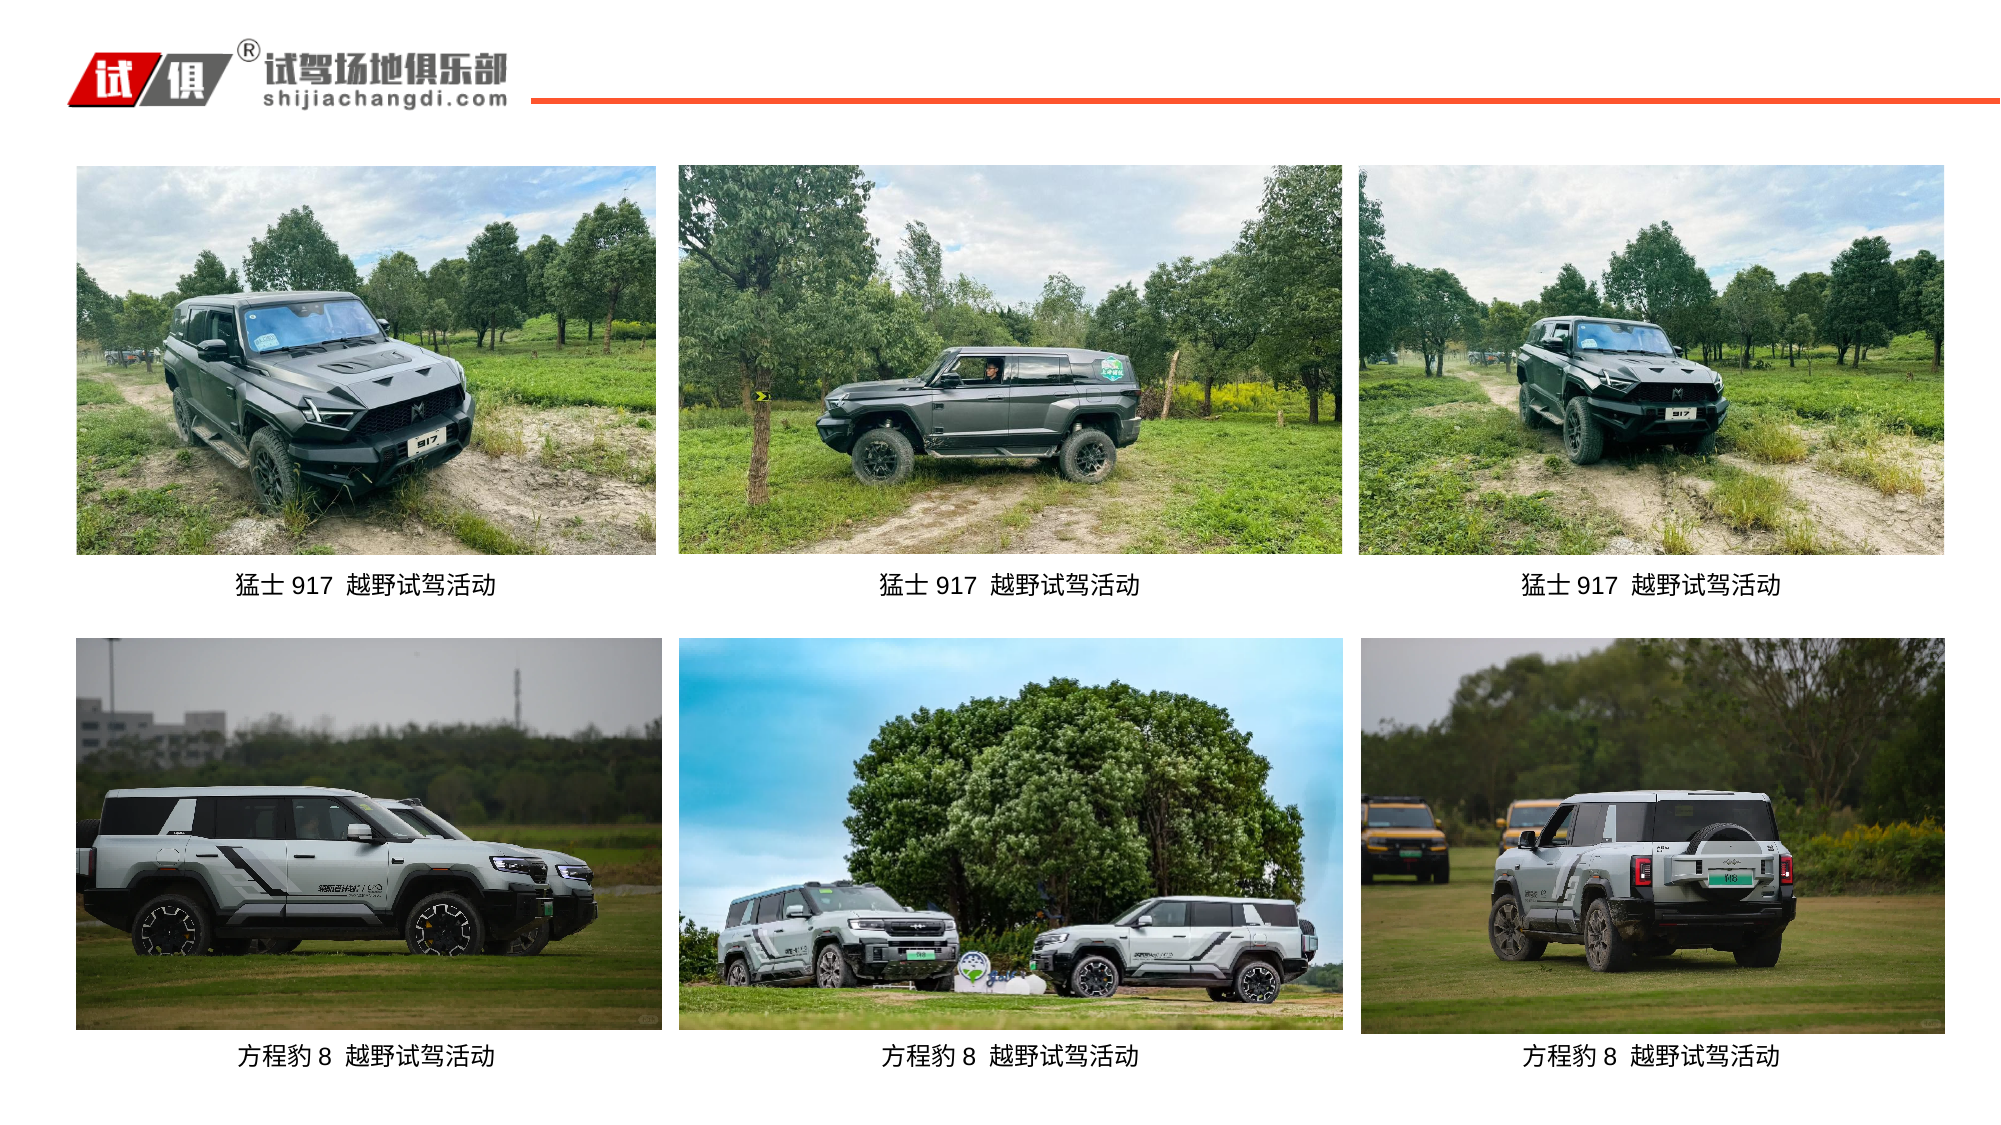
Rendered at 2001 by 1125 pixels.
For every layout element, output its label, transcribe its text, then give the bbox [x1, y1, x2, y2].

text_box 方程豹8 越野试驾活动 [854, 1033, 1167, 1078]
text_box 猛士917 越野试驾活动 [1495, 561, 1808, 607]
picture [1358, 165, 1945, 555]
picture [678, 165, 1343, 554]
picture [679, 638, 1343, 1031]
text_box 猛士917 越野试驾活动 [854, 561, 1167, 607]
picture [76, 166, 656, 555]
picture [1360, 638, 1945, 1034]
text_box 方程豹8 越野试驾活动 [1495, 1034, 1808, 1078]
picture [53, 35, 531, 123]
text_box 猛士917 越野试驾活动 [209, 561, 523, 607]
picture [76, 638, 662, 1031]
text_box 方程豹8 越野试驾活动 [209, 1033, 523, 1078]
